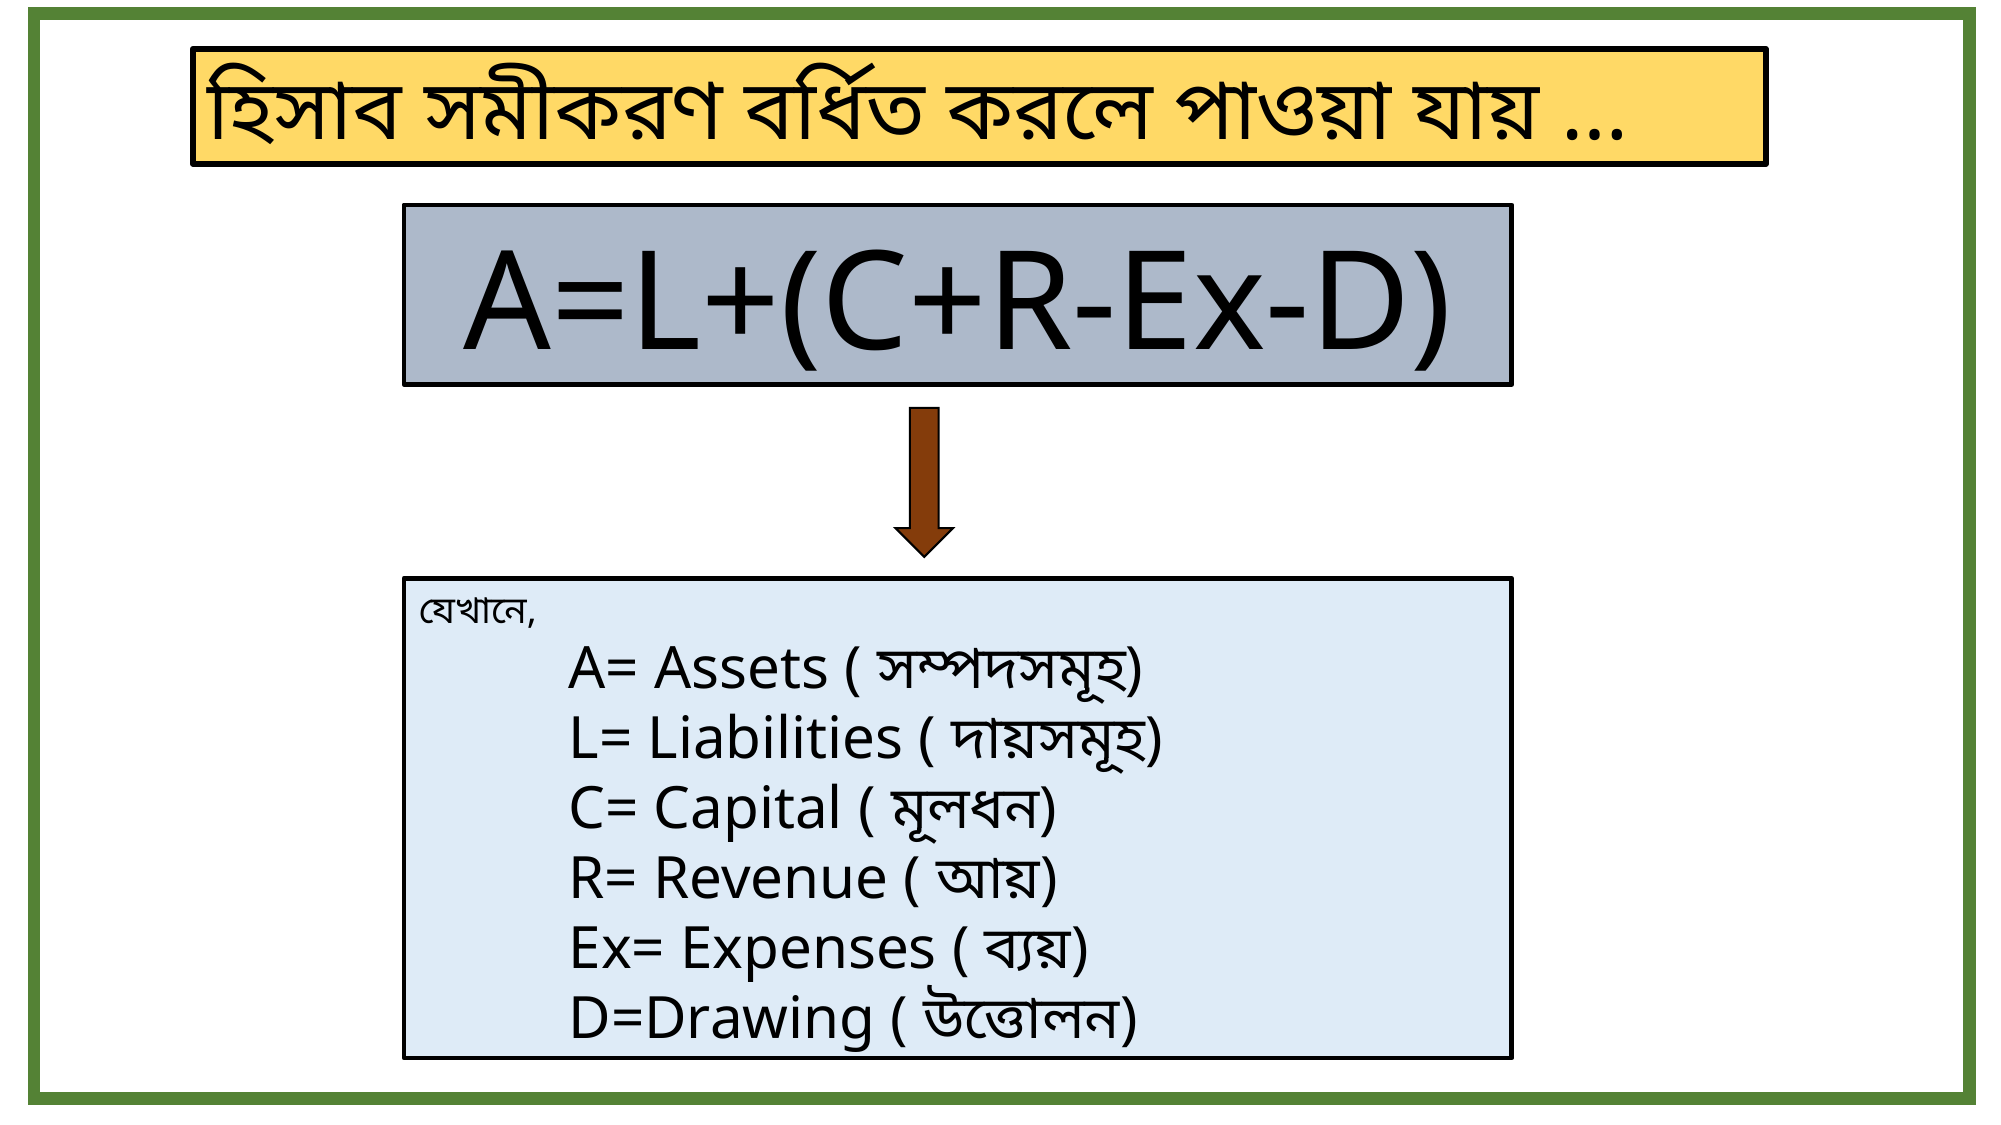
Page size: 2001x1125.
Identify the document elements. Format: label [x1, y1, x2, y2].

text_box [33, 12, 1970, 1099]
